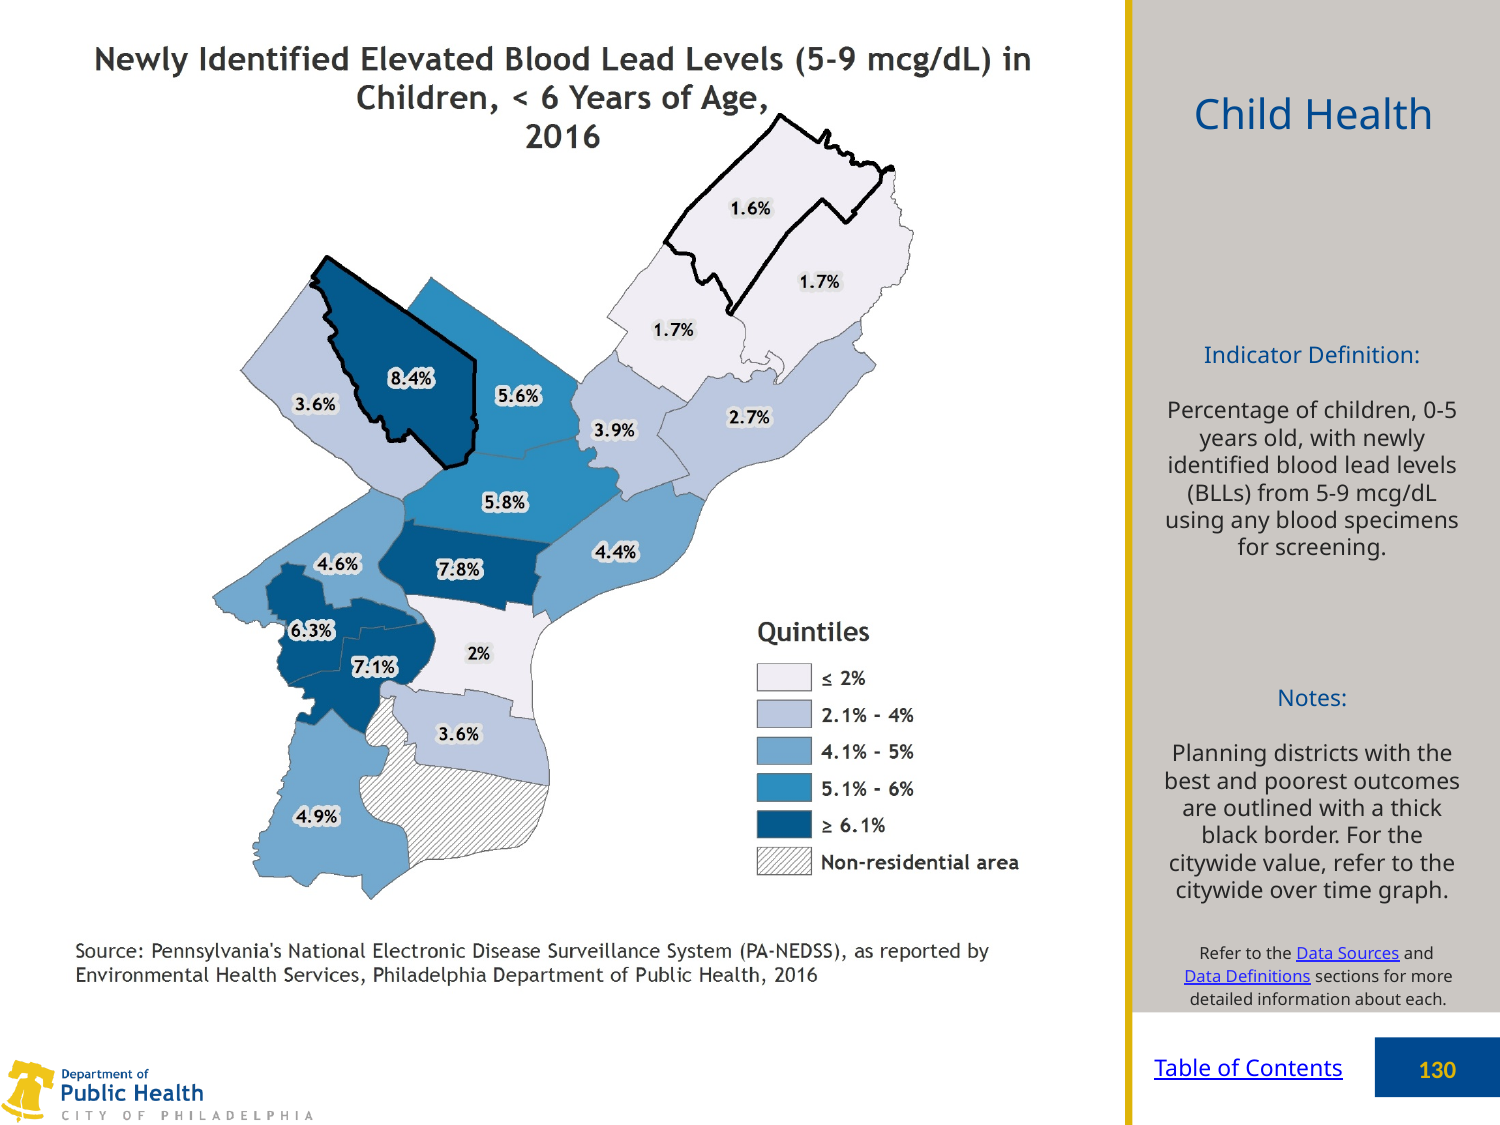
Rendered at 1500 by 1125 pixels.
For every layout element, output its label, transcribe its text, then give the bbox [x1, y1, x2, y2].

picture [0, 0, 1126, 1014]
picture [0, 1059, 313, 1123]
list Child Health [1151, 24, 1477, 200]
text_box Notes: Planning districts with the best and poorest outcomes are outlined with a thick black border. For the citywide value, refer to the citywide over time graph. [1143, 676, 1482, 911]
text_box Indicator Definition: Percentage of children, 0-5 years old, with newly identified blood lead levels (BLLs) from 5-9 mcg/dL using any blood specimens for screening. [1149, 333, 1475, 568]
